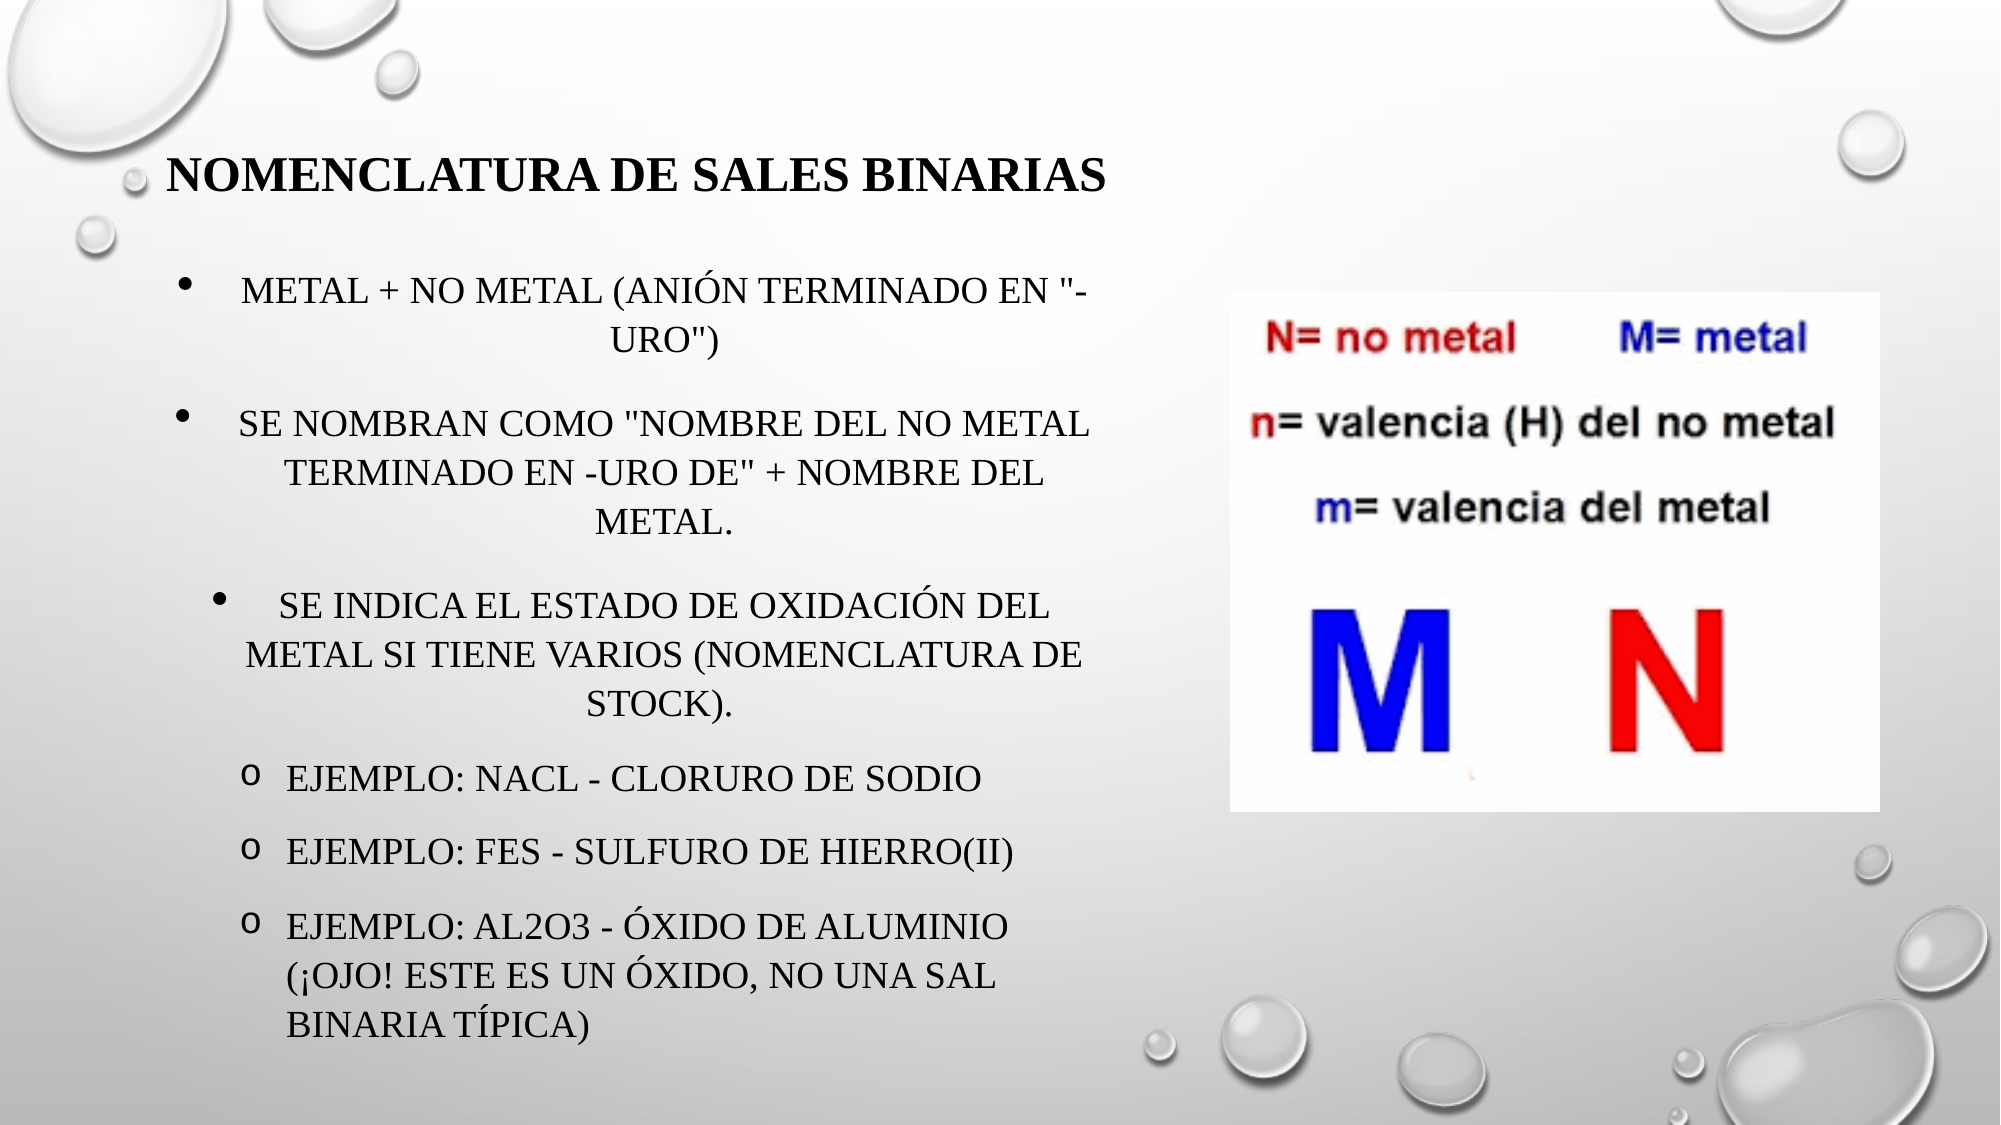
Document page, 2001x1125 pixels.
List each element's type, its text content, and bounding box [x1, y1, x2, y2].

title Nomenclatura de Sales Binarias [149, 99, 1124, 210]
list Metal + No metal (anión terminado en "-uro") Se nombran como "nombre del no metal terminado en -uro de" + nombre del metal. Se indica el estado de oxidación del metal si tiene varios (Nomenclatura de Stock). Ejemplo: NaCl - Cloruro de sodio Ejemplo: FeS - Sulfuro de hierro(II) Ejemplo: Al2​O3​ - Óxido de aluminio (¡Ojo! Este es un óxido, no una sal binaria típica) [149, 254, 1124, 1055]
picture [0, 0, 2000, 1125]
